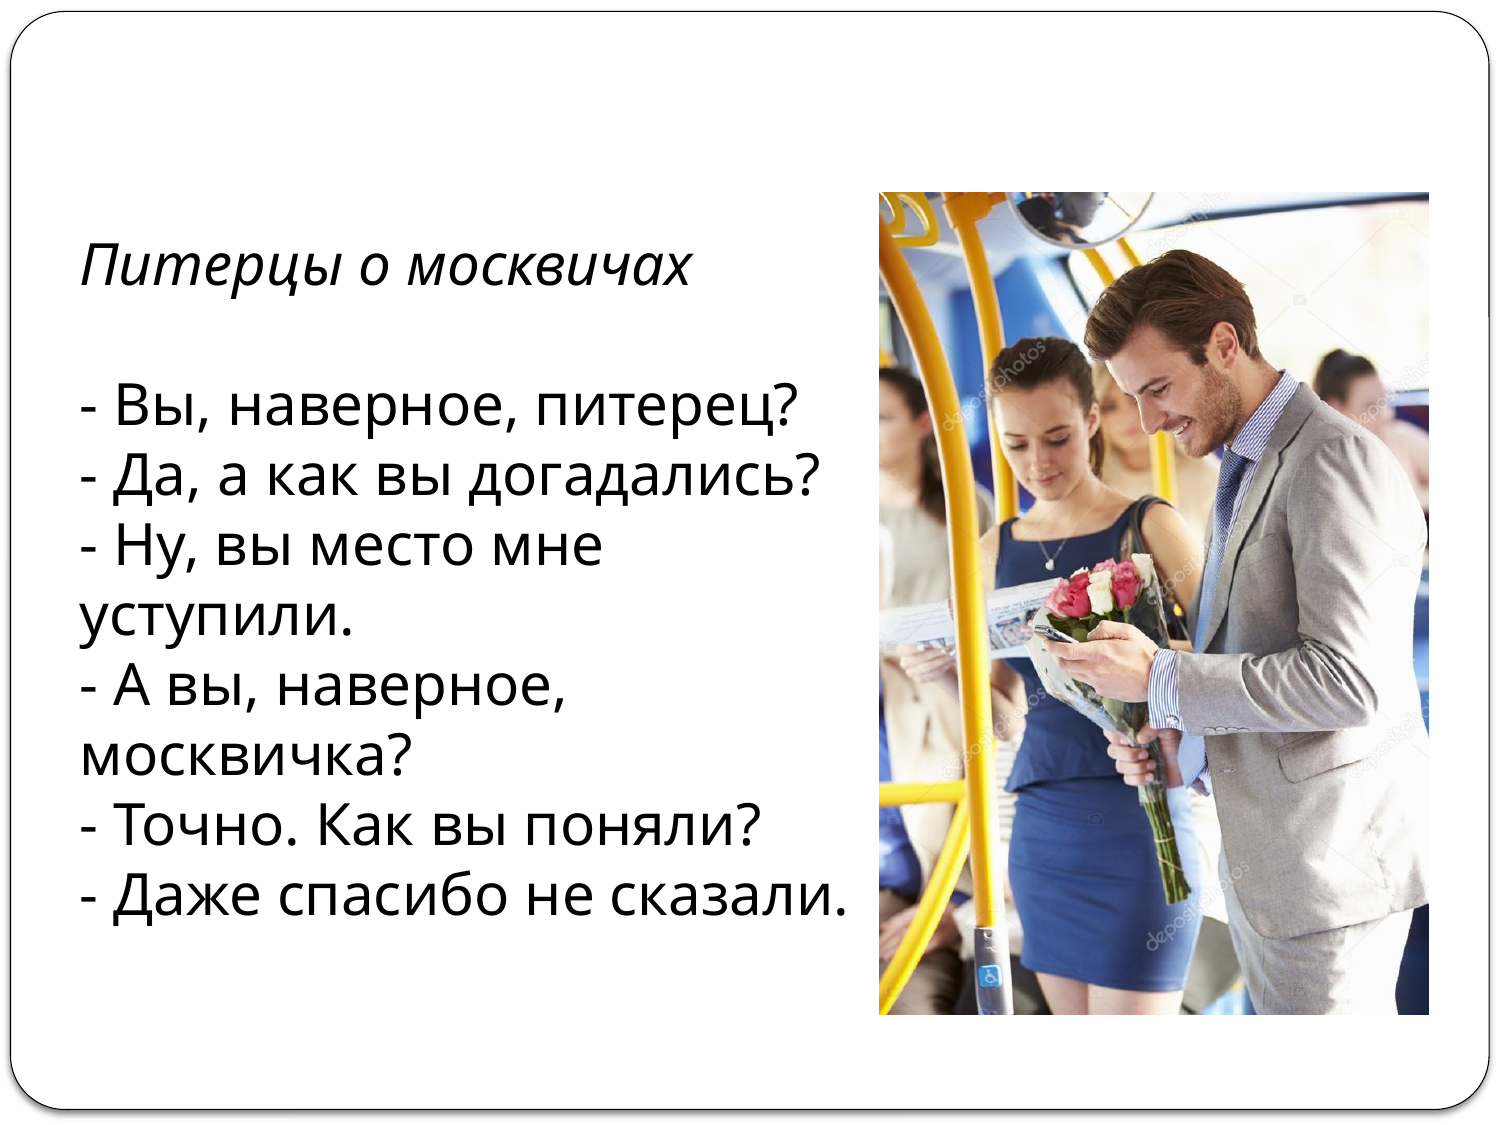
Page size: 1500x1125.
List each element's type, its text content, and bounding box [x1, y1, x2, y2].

text_box Питерцы о москвичах - Вы, наверное, питерец? - Да, а как вы догадались? - Ну, вы место мне уступили. - А вы, наверное, москвичка? - Точно. Как вы поняли? - Даже спасибо не сказали. [64, 219, 873, 935]
picture [879, 191, 1429, 1015]
